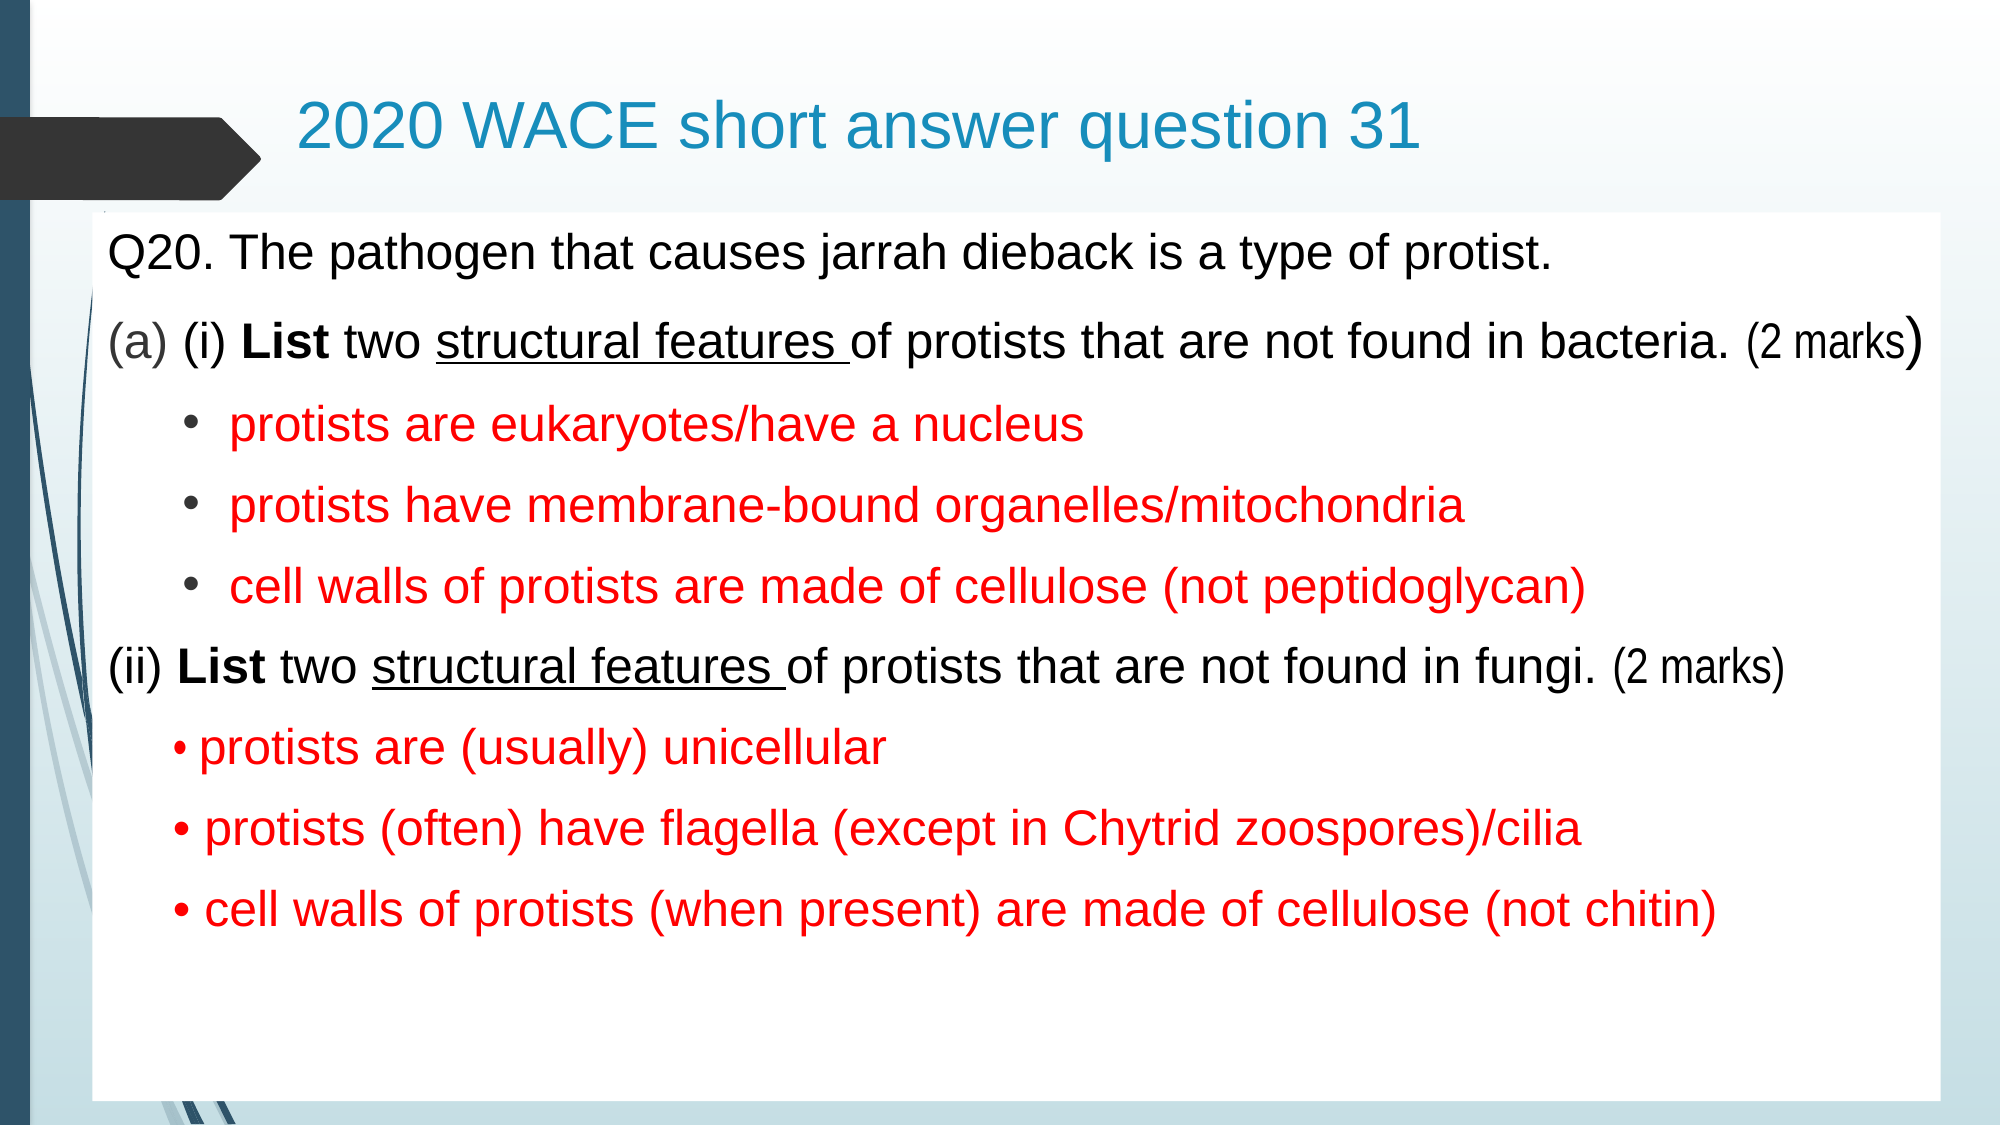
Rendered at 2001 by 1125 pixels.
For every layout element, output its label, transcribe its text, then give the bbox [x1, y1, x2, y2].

list Q20. The pathogen that causes jarrah dieback is a type of protist. (i) List two structural features of protists that are not found in bacteria. (2 marks) protists are eukaryotes/have a nucleus protists have membrane-bound organelles/mitochondria cell walls of protists are made of cellulose (not peptidoglycan) (ii) List two structural features of protists that are not found in fungi. (2 marks) • protists are (usually) unicellular • protists (often) have flagella (except in Chytrid zoospores)/cilia • cell walls of protists (when present) are made of cellulose (not chitin) [92, 212, 1941, 1102]
title 2020 WACE short answer question 31 [281, 74, 1487, 194]
